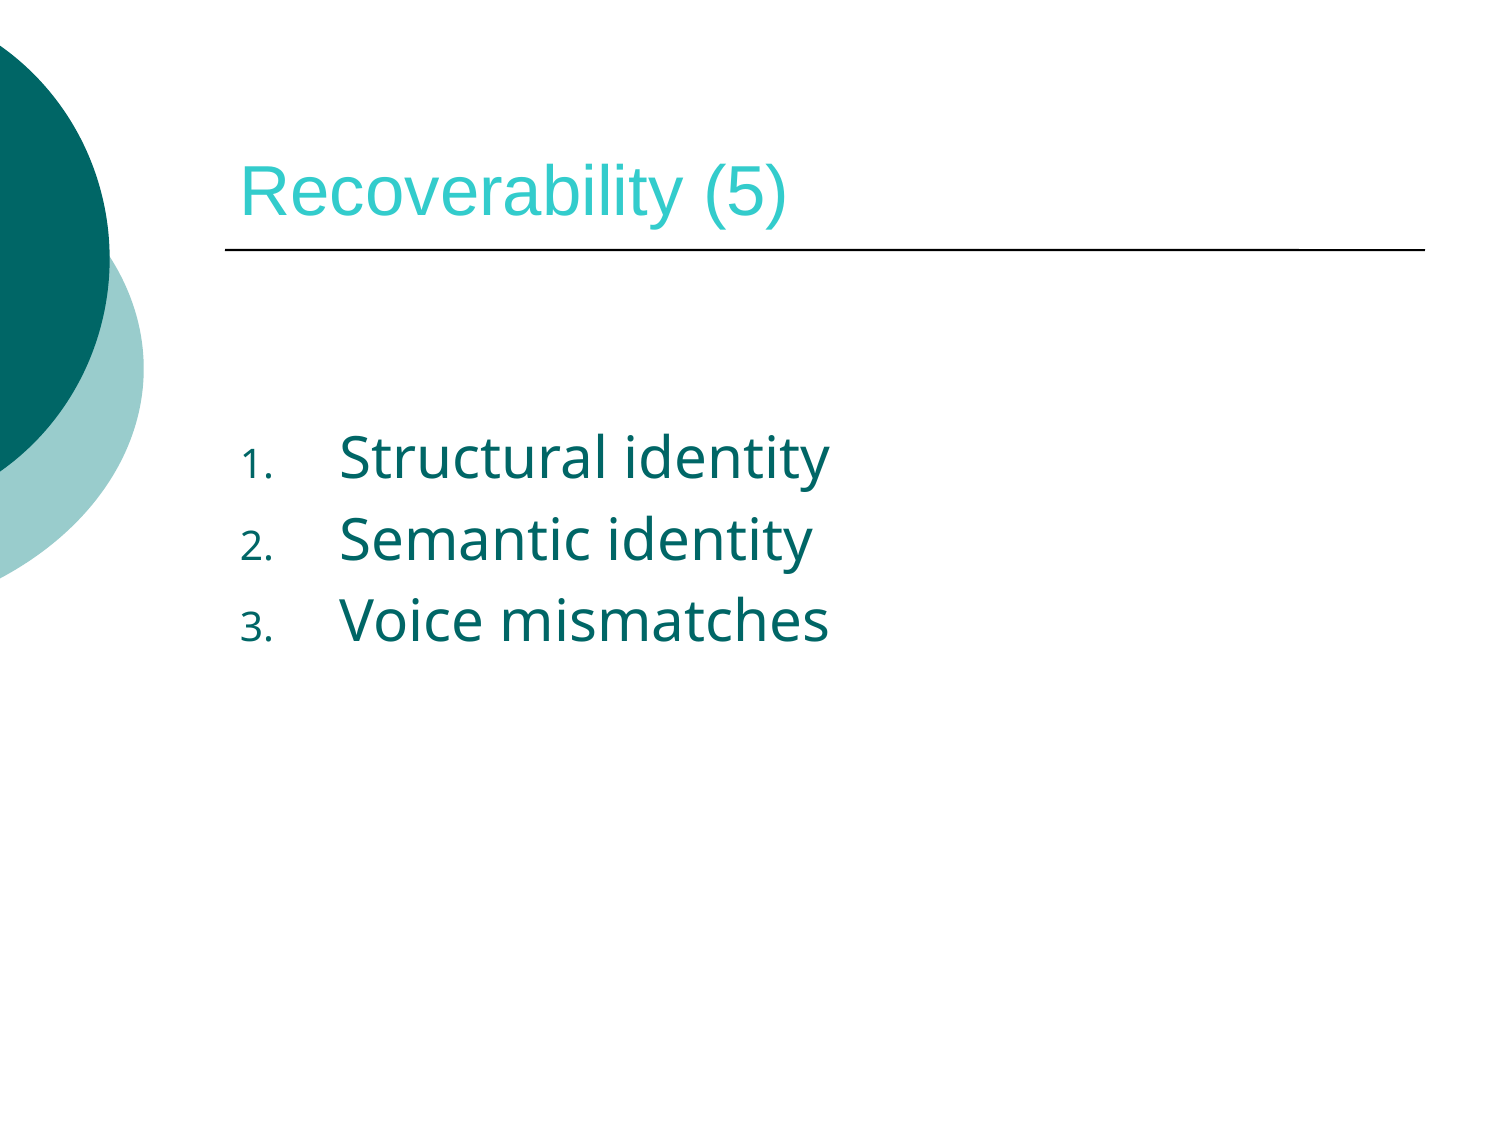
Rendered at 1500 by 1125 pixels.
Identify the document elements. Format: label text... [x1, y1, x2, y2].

list Structural identity Semantic identity Voice mismatches [224, 412, 1425, 975]
title Recoverability (5) [224, 49, 1425, 238]
